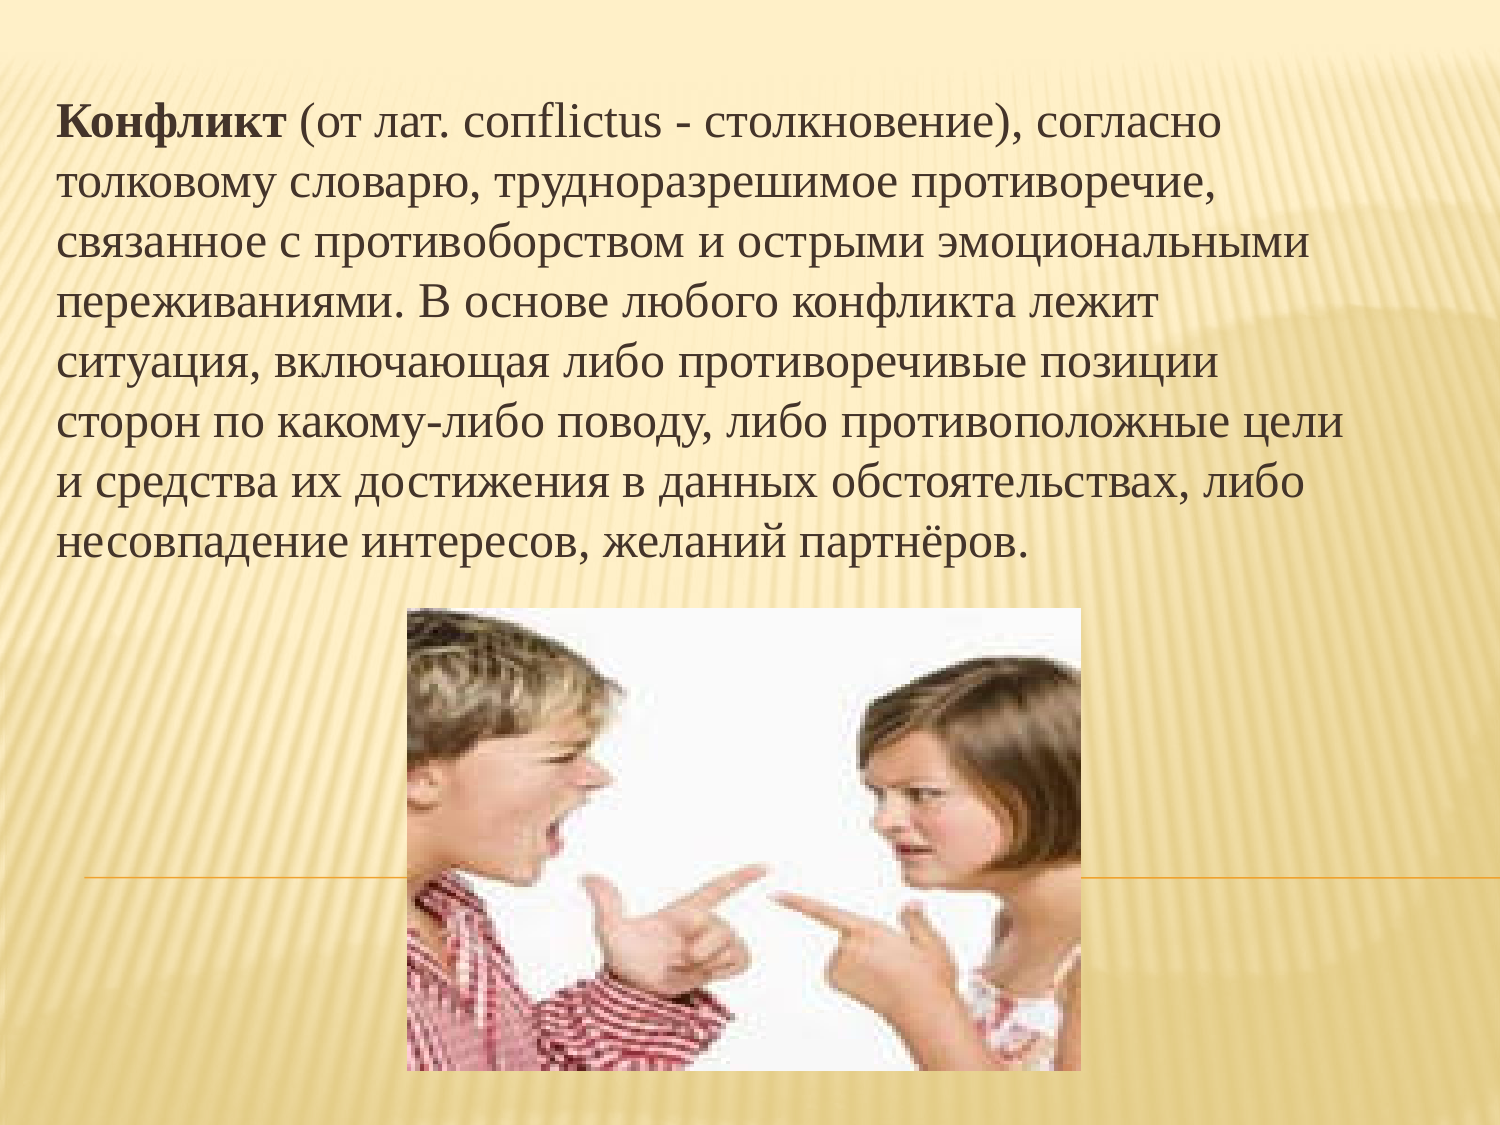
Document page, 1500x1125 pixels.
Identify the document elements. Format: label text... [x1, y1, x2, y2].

picture [407, 608, 1081, 1071]
subtitle Конфликт (от лат. coпflictus - столкновение), согласно толковому словарю, трудноразрешимое противоречие, связанное с противоборством и острыми эмоциональными переживаниями. В основе любого конфликта лежит ситуация, включающая либо противоречивые позиции сторон по какому-либо поводу, либо противоположные цели и средства их достижения в данных обстоятельствах, либо несовпадение интересов, желаний партнёров. [41, 19, 1377, 646]
